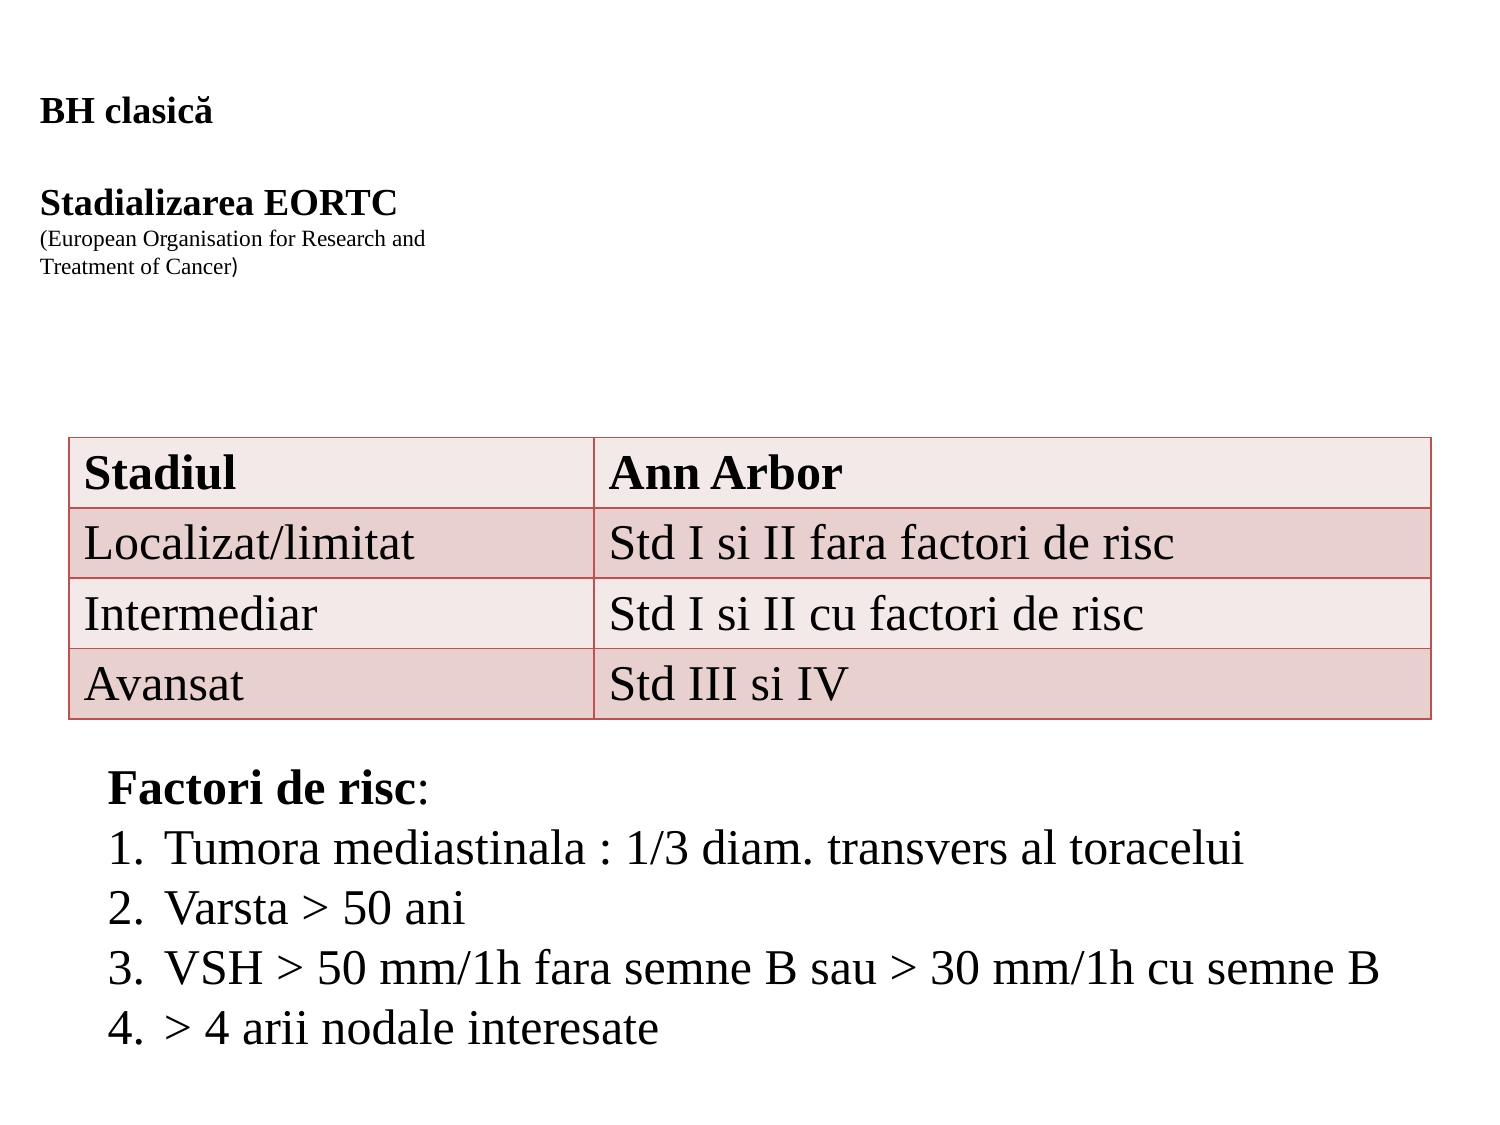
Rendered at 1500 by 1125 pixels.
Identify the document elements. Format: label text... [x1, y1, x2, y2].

table_cell Std I si II cu factori de risc [595, 579, 1430, 648]
table_header Ann Arbor [595, 438, 1430, 507]
table_cell Std III si IV [595, 649, 1430, 718]
title BH clasică Stadializarea EORTC (European Organisation for Research and Treatment of Cancer) [24, 31, 1500, 288]
table_header Stadiul [70, 438, 593, 507]
table_cell Intermediar [70, 579, 593, 648]
text_box Factori de risc: Tumora mediastinala : 1/3 diam. transvers al toracelui Varsta > 50 ani VSH > 50 mm/1h fara semne B sau > 30 mm/1h cu semne B > 4 arii nodale interesate [92, 687, 1397, 1063]
table_cell Localizat/limitat [70, 509, 593, 577]
table_cell Std I si II fara factori de risc [595, 509, 1430, 577]
table_cell Avansat [70, 649, 593, 718]
